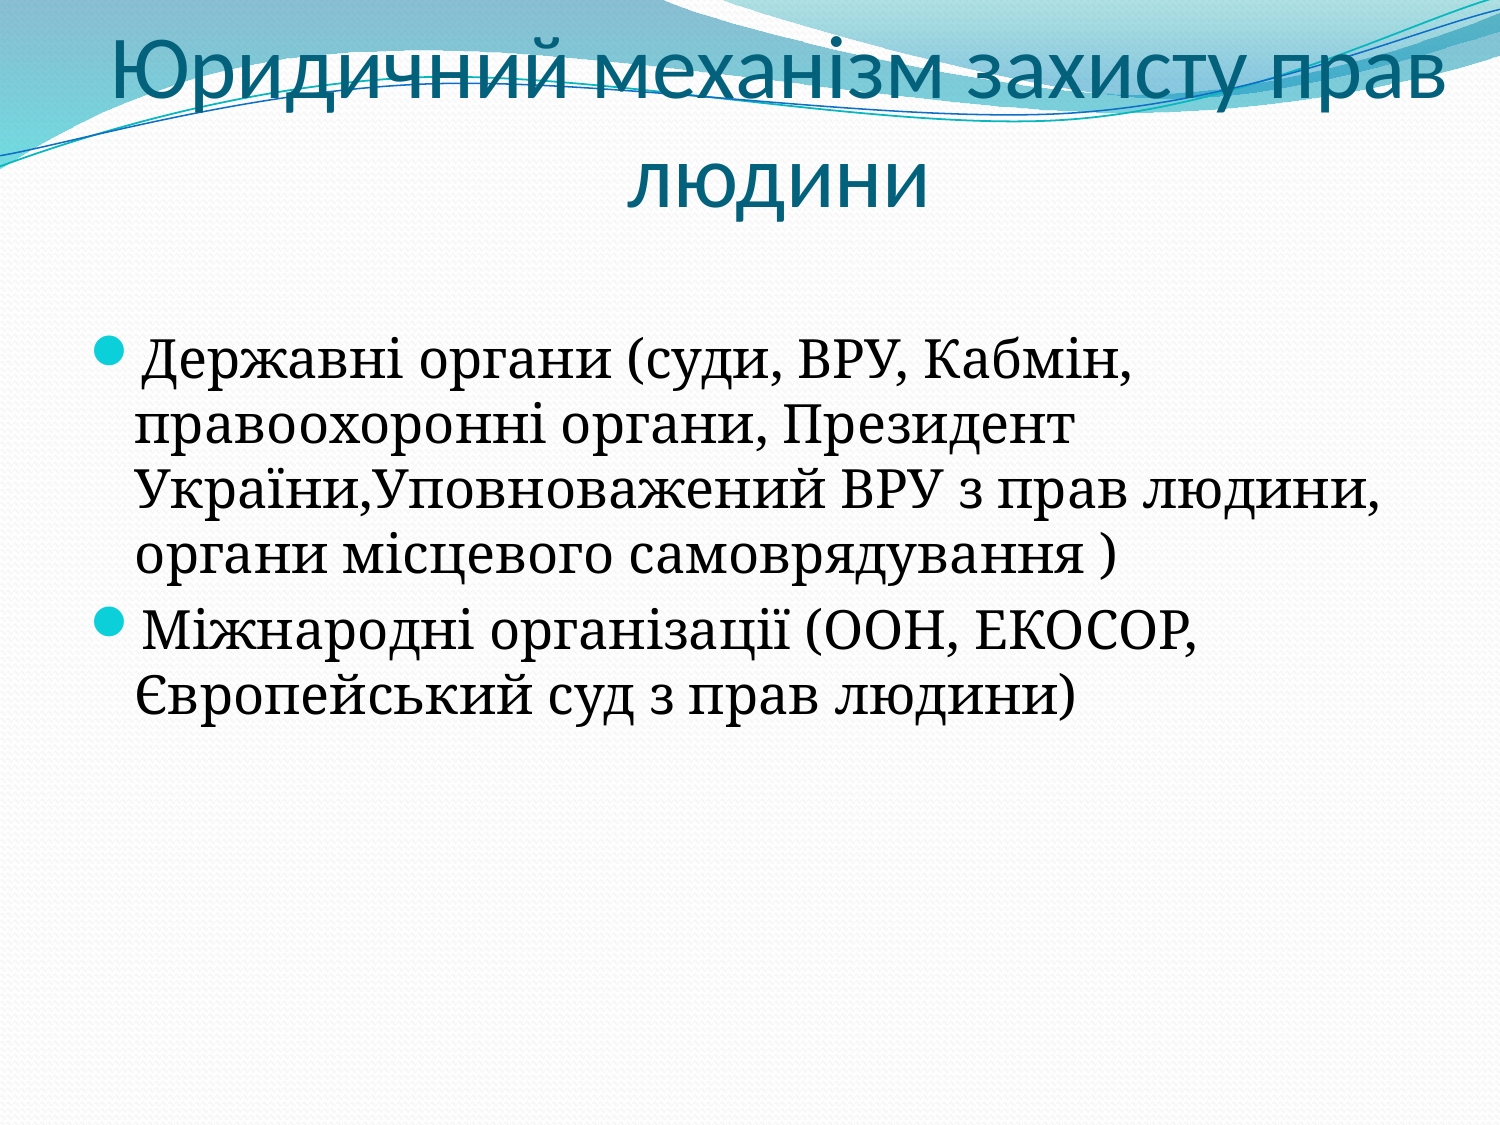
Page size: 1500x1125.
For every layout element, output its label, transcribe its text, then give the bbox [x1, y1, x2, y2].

title Юридичний механізм захисту прав людини [96, 0, 1463, 225]
list Державні органи (суди, ВРУ, Кабмін, правоохоронні органи, Президент України,Уповноважений ВРУ з прав людини, органи місцевого самоврядування ) Міжнародні організації (ООН, ЕКОСОР, Європейський суд з прав людини) [75, 317, 1425, 1038]
